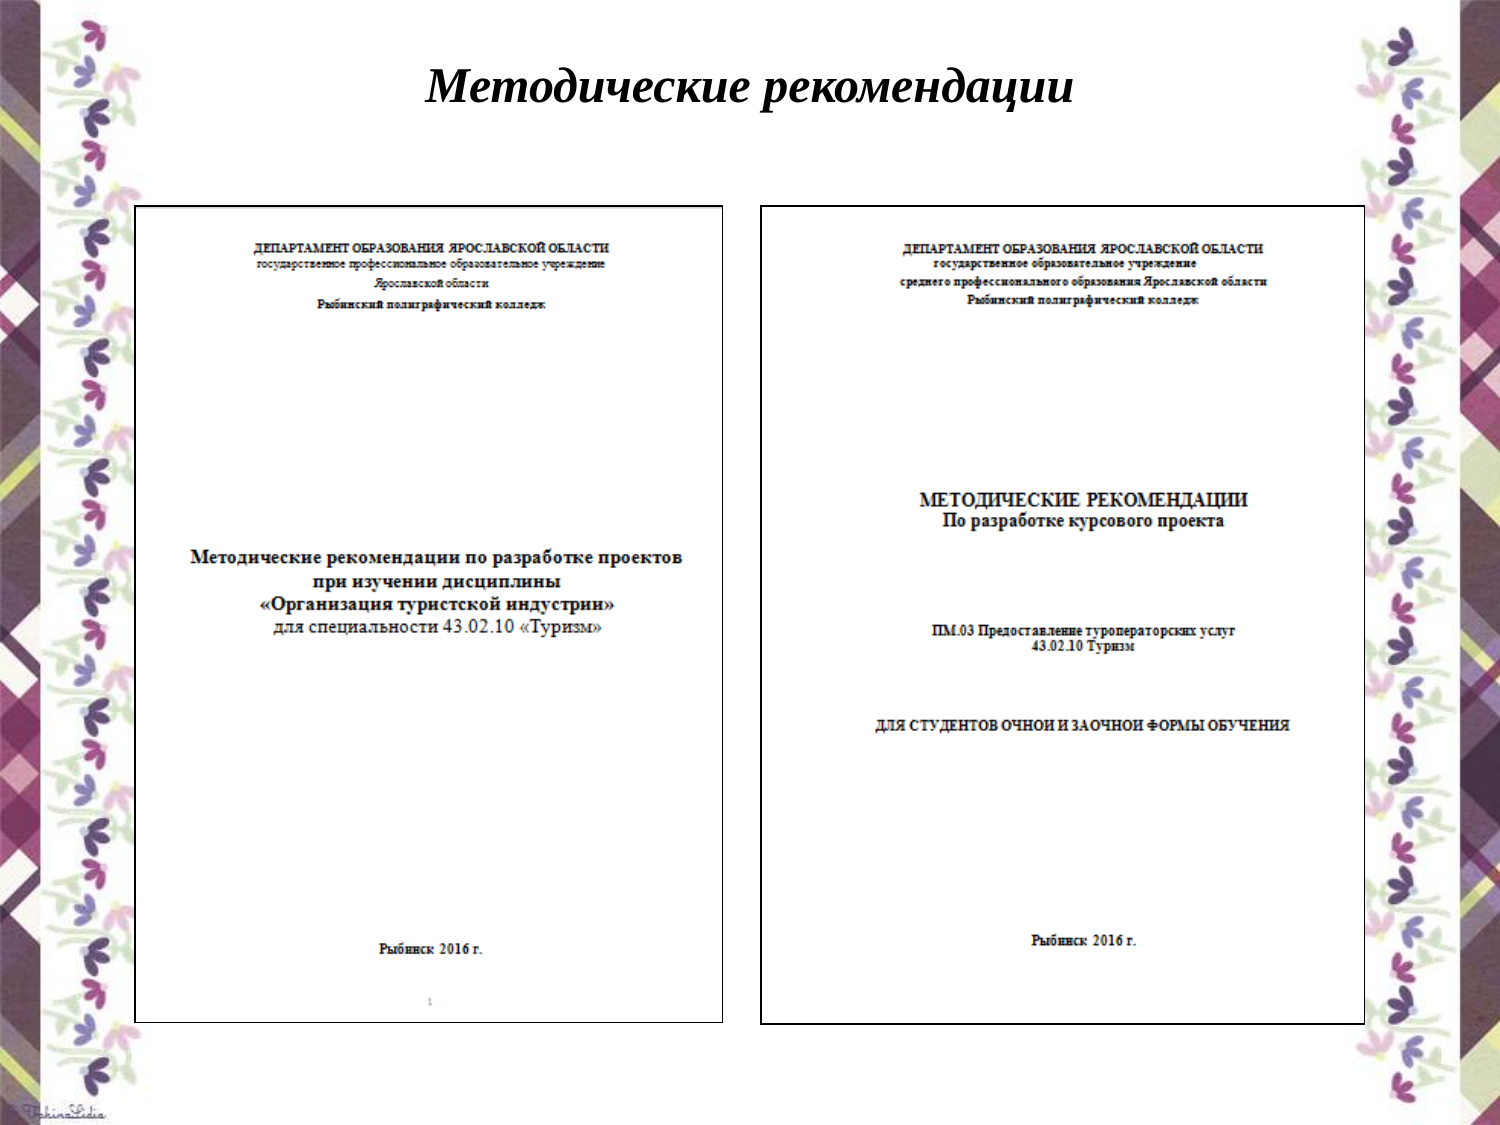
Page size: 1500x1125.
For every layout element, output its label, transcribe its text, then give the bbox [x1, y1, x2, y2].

picture [0, 0, 1500, 1125]
title Методические рекомендации [75, 45, 1425, 138]
